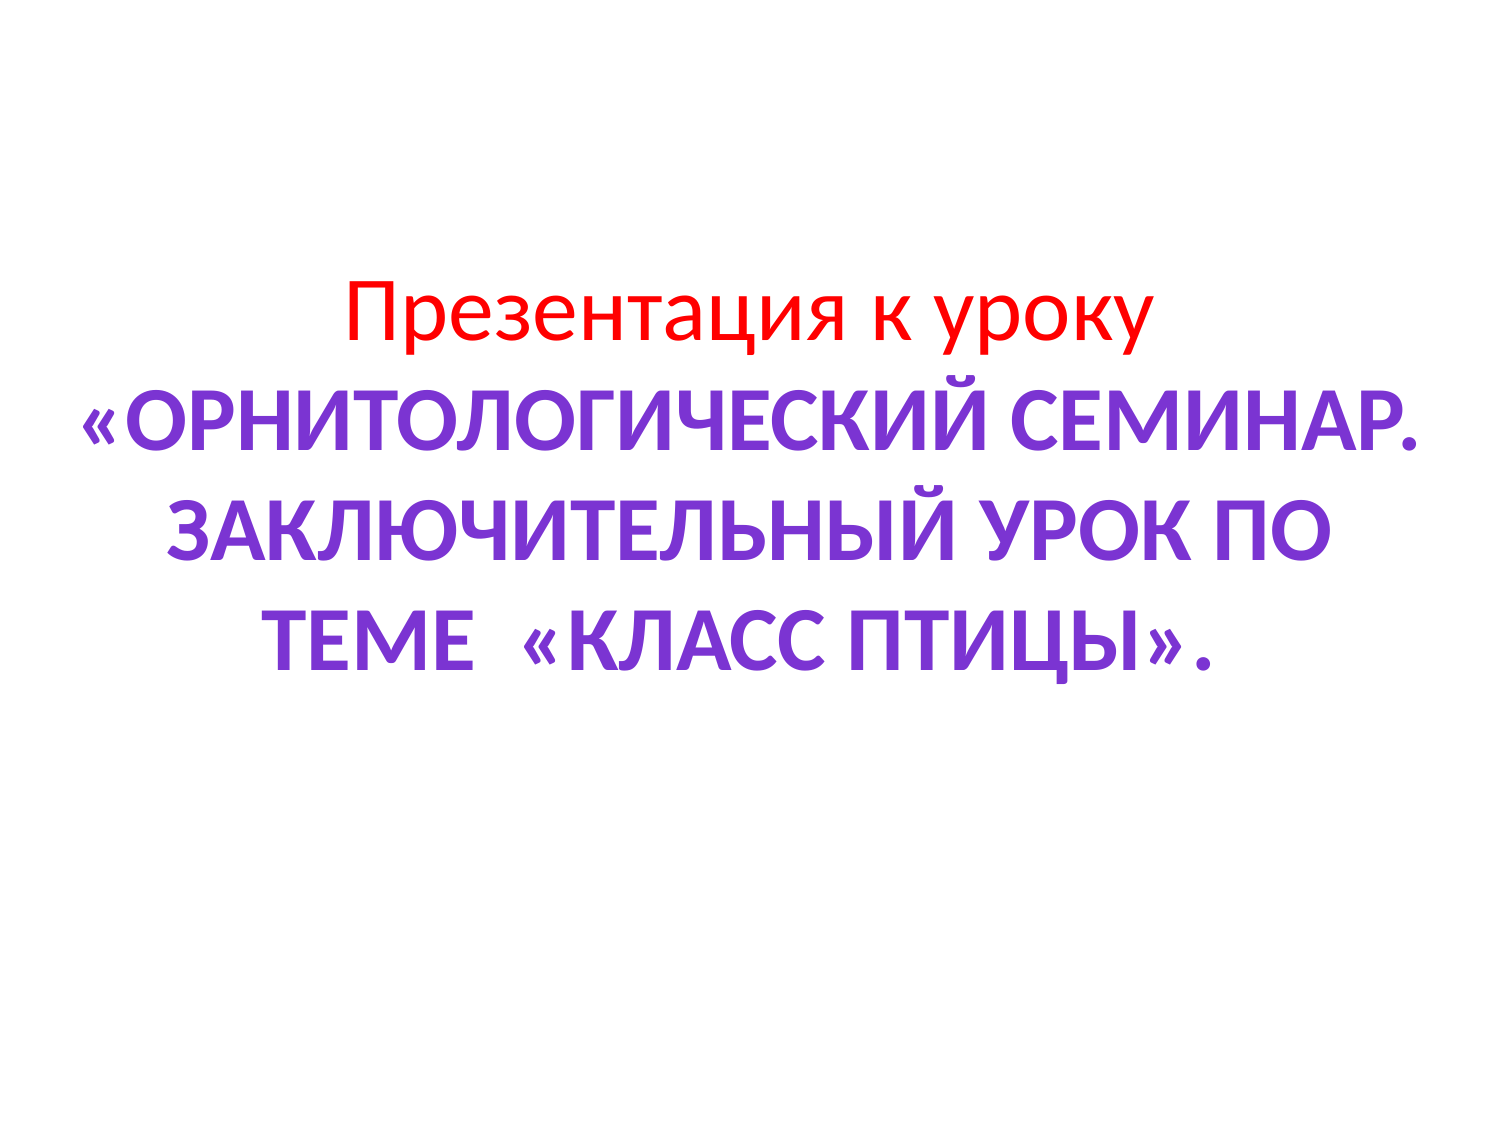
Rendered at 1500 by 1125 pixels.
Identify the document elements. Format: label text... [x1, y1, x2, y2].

title Презентация к уроку «Орнитологический семинар. Заключительный урок по теме «Класс Птицы». [58, 187, 1442, 750]
